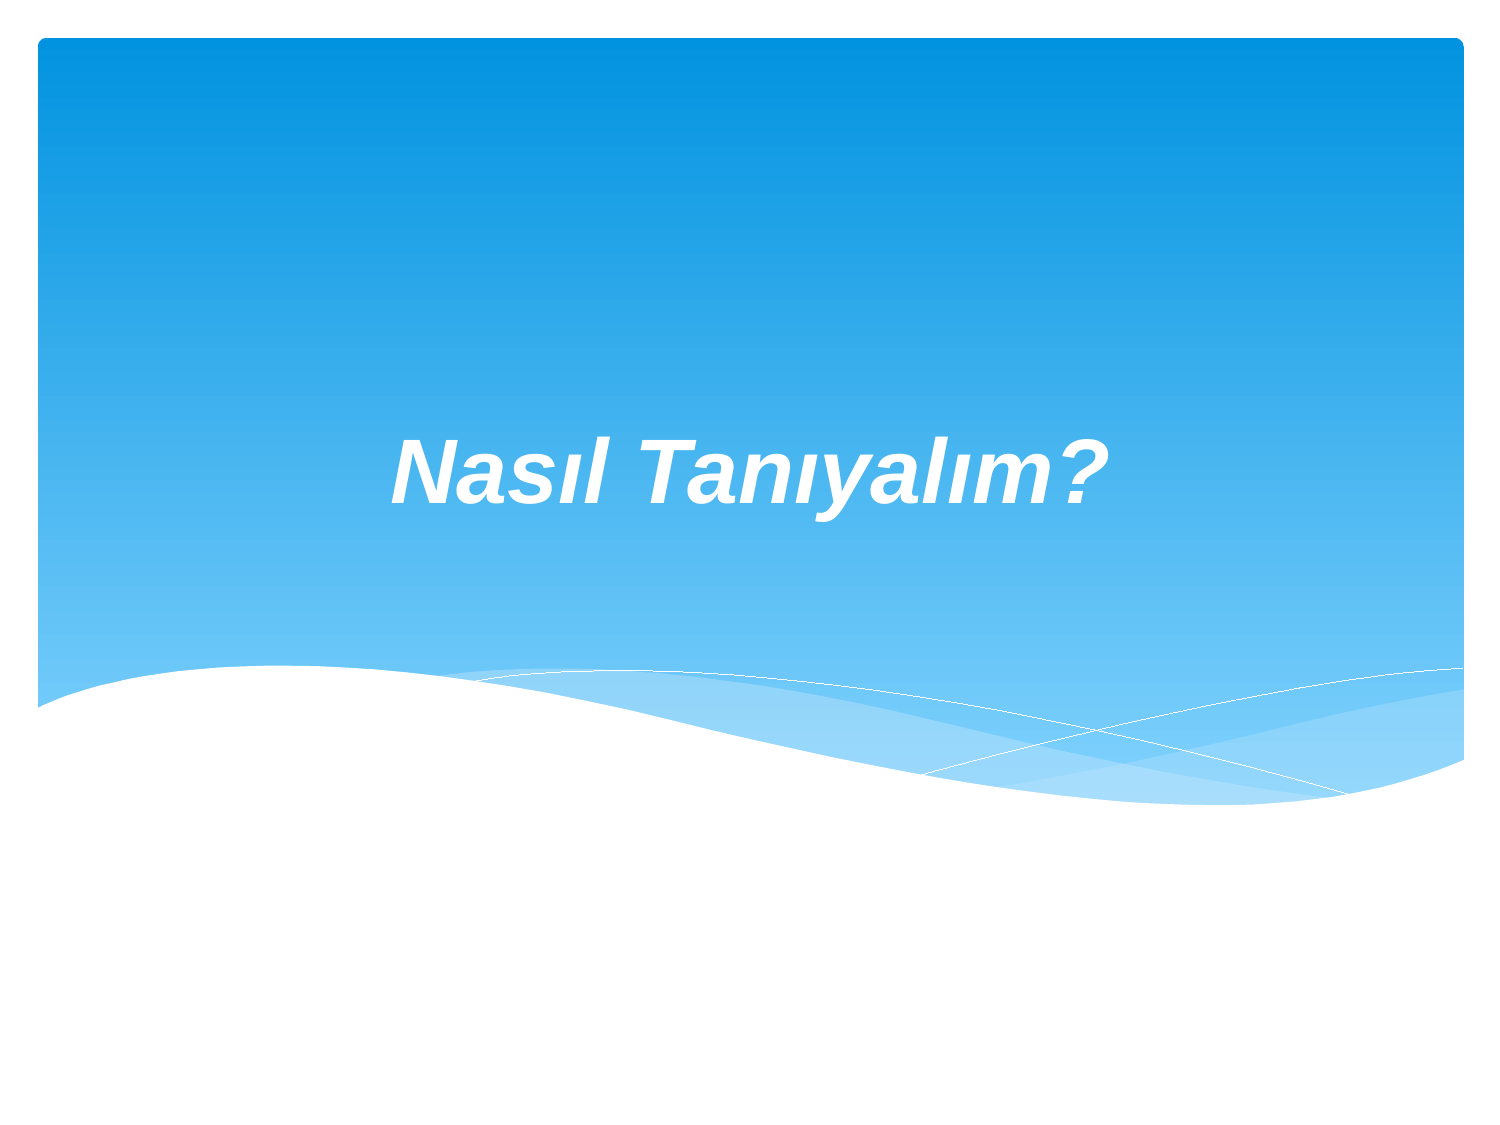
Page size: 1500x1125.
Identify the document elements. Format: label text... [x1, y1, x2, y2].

title Nasıl Tanıyalım? [113, 404, 1389, 655]
